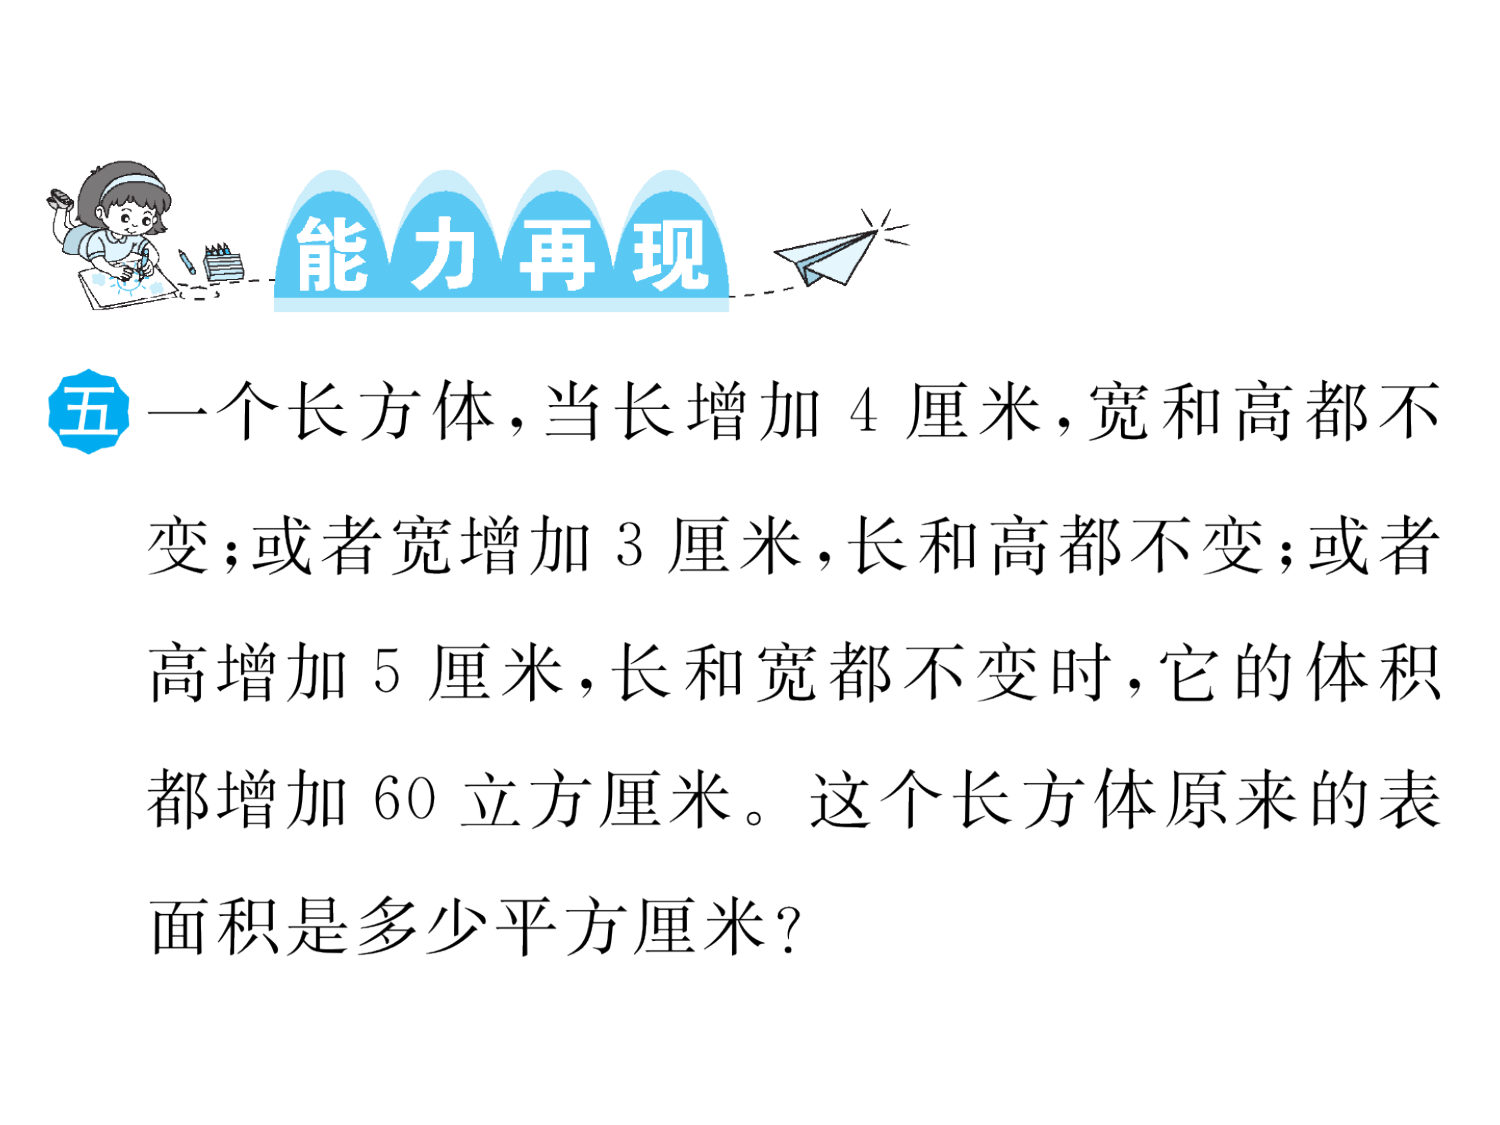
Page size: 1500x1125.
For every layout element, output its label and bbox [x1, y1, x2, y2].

picture [41, 125, 1459, 966]
